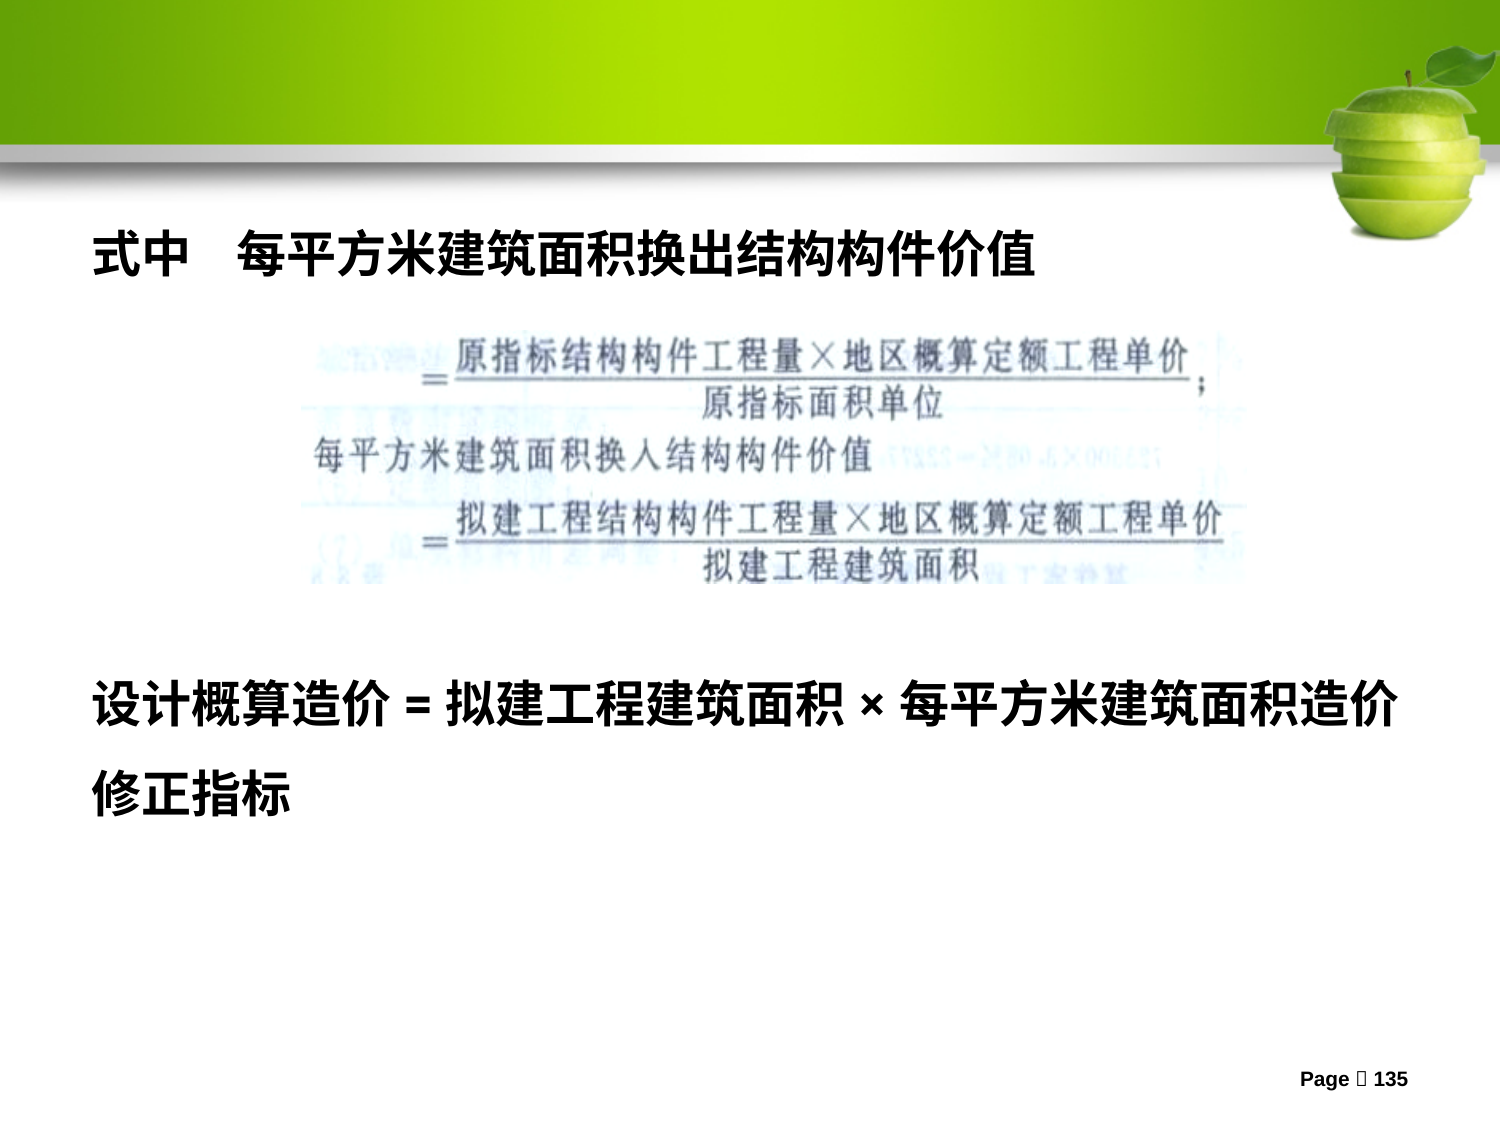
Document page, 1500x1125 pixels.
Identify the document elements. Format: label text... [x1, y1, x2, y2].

picture [0, 0, 1500, 1125]
slide_number Page  [1186, 1058, 1424, 1092]
list 式中 每平方米建筑面积换出结构构件价值 设计概算造价=拟建工程建筑面积×每平方米建筑面积造价修正指标 [76, 184, 1424, 1032]
